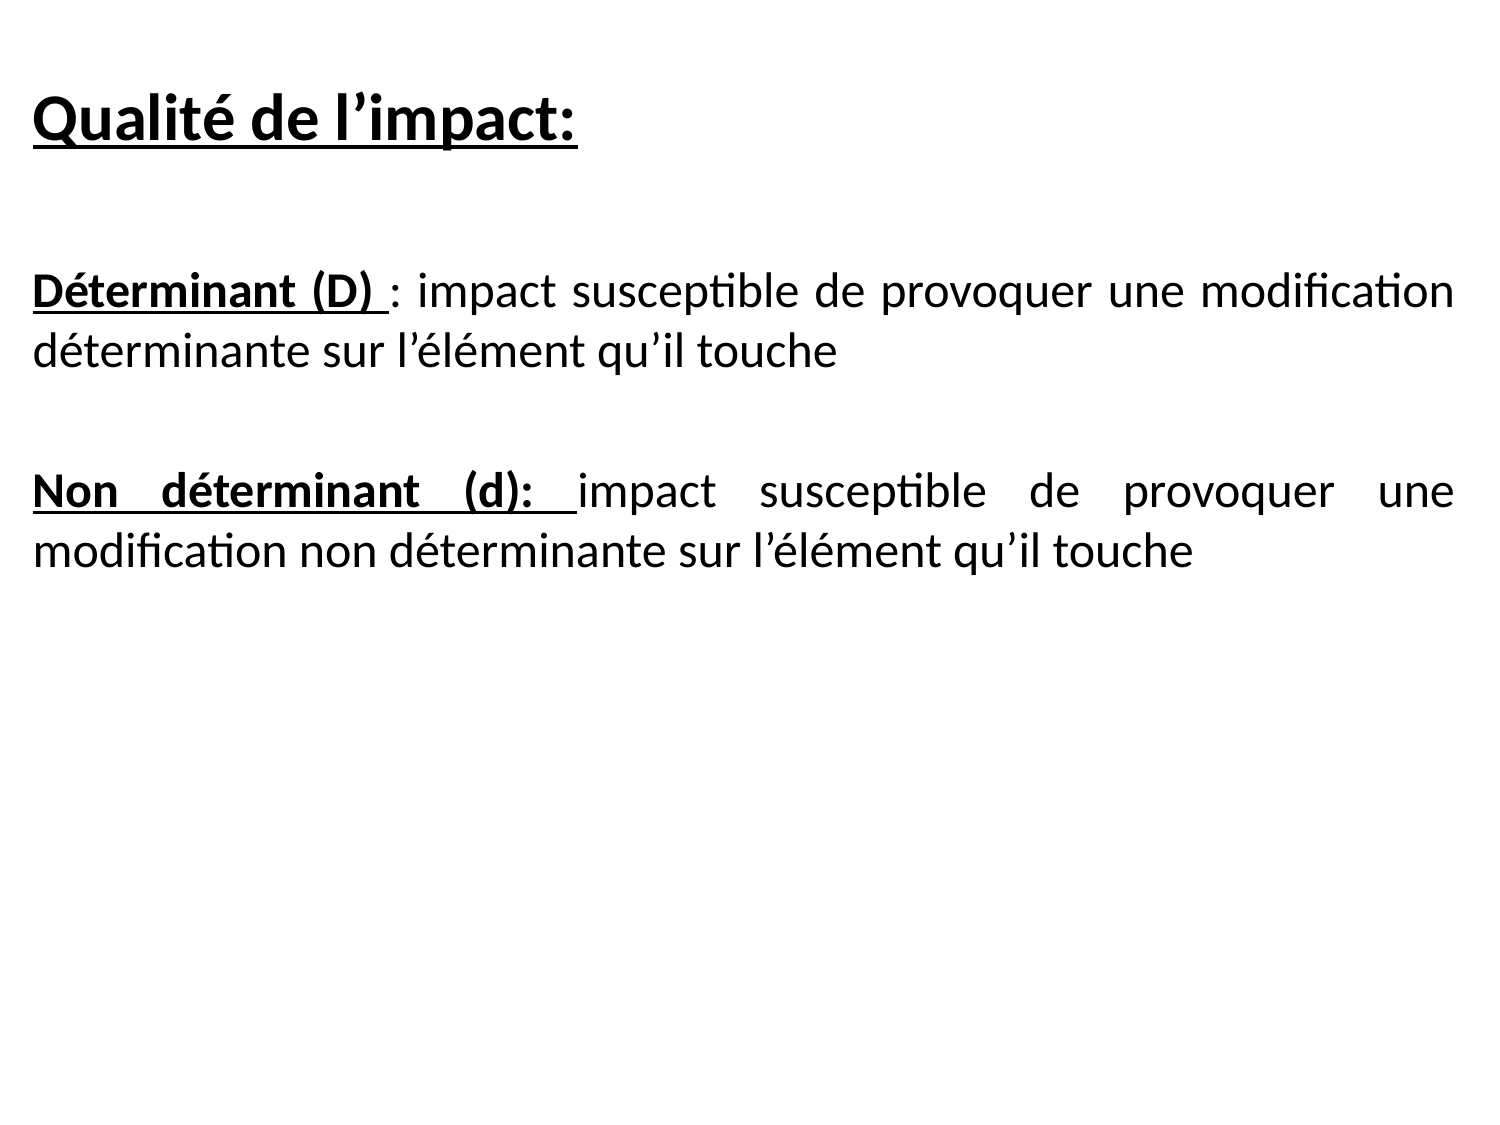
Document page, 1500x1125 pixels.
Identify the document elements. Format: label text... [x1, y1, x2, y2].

subtitle Qualité de l’impact: Déterminant (D) : impact susceptible de provoquer une modification déterminante sur l’élément qu’il touche Non déterminant (d): impact susceptible de provoquer une modification non déterminante sur l’élément qu’il touche [17, 66, 1471, 925]
